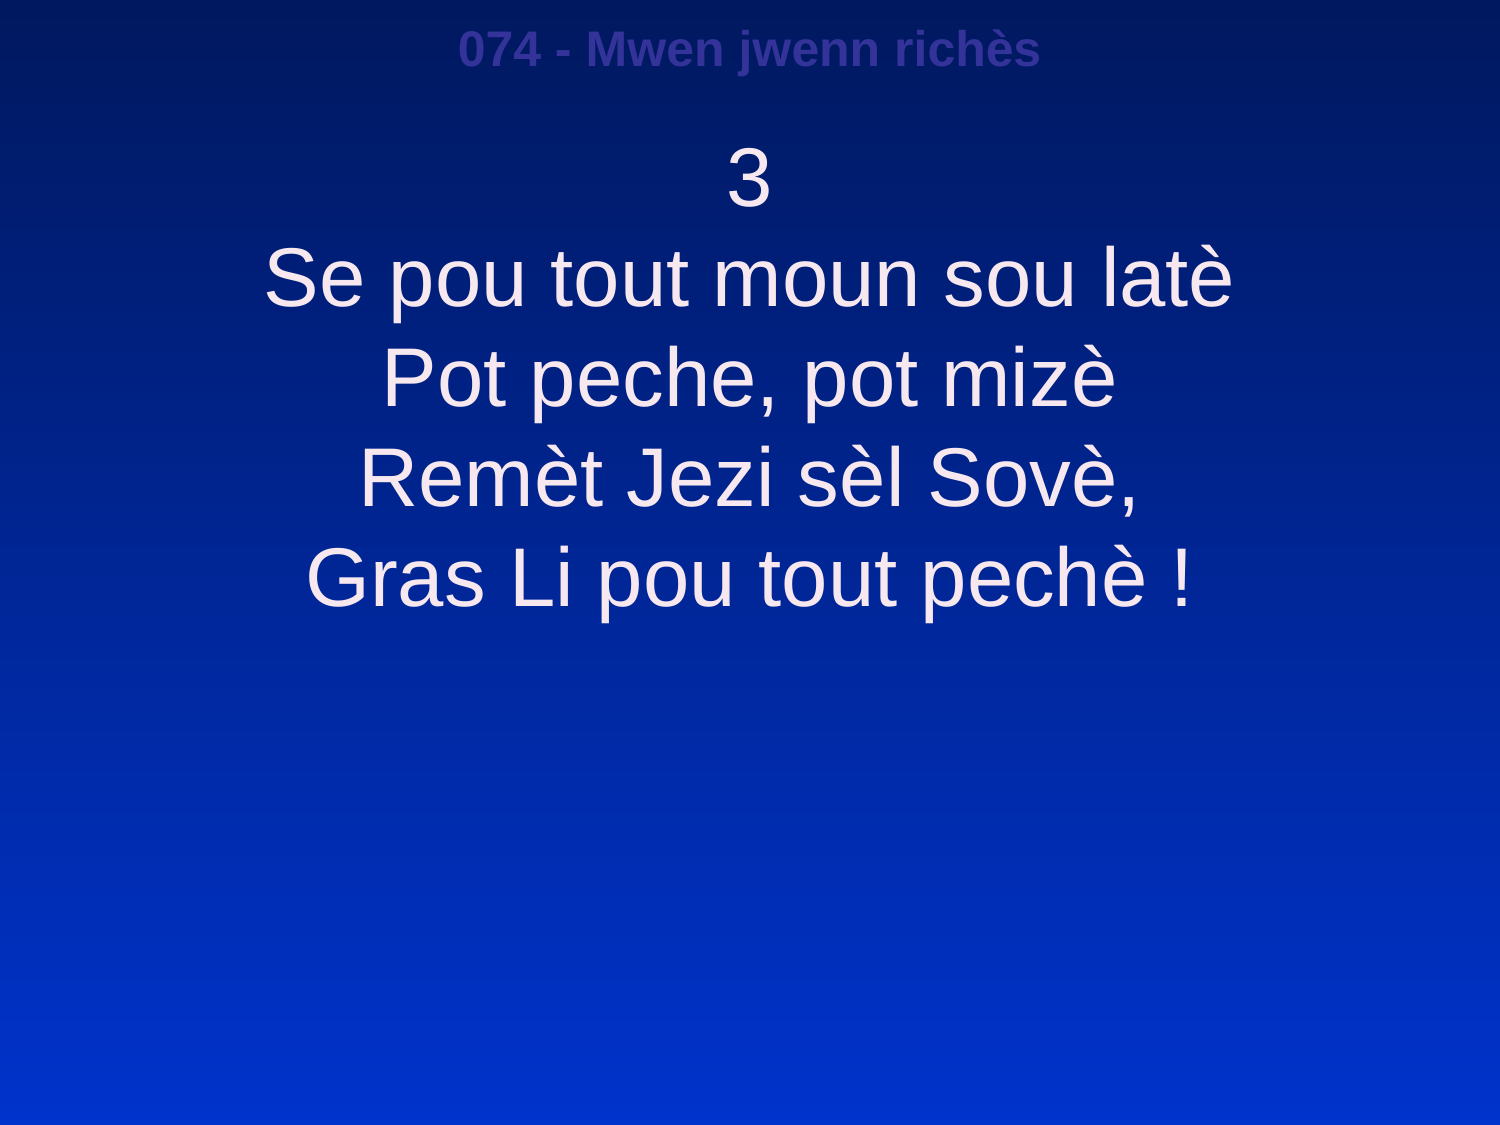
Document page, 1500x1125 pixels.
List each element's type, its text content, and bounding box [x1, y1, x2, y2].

text_box 3 Se pou tout moun sou latè Pot peche, pot mizè Remèt Jezi sèl Sovè, Gras Li pou tout pechè ! [79, 115, 1421, 630]
text_box 074 - Mwen jwenn richès [0, 9, 1500, 79]
